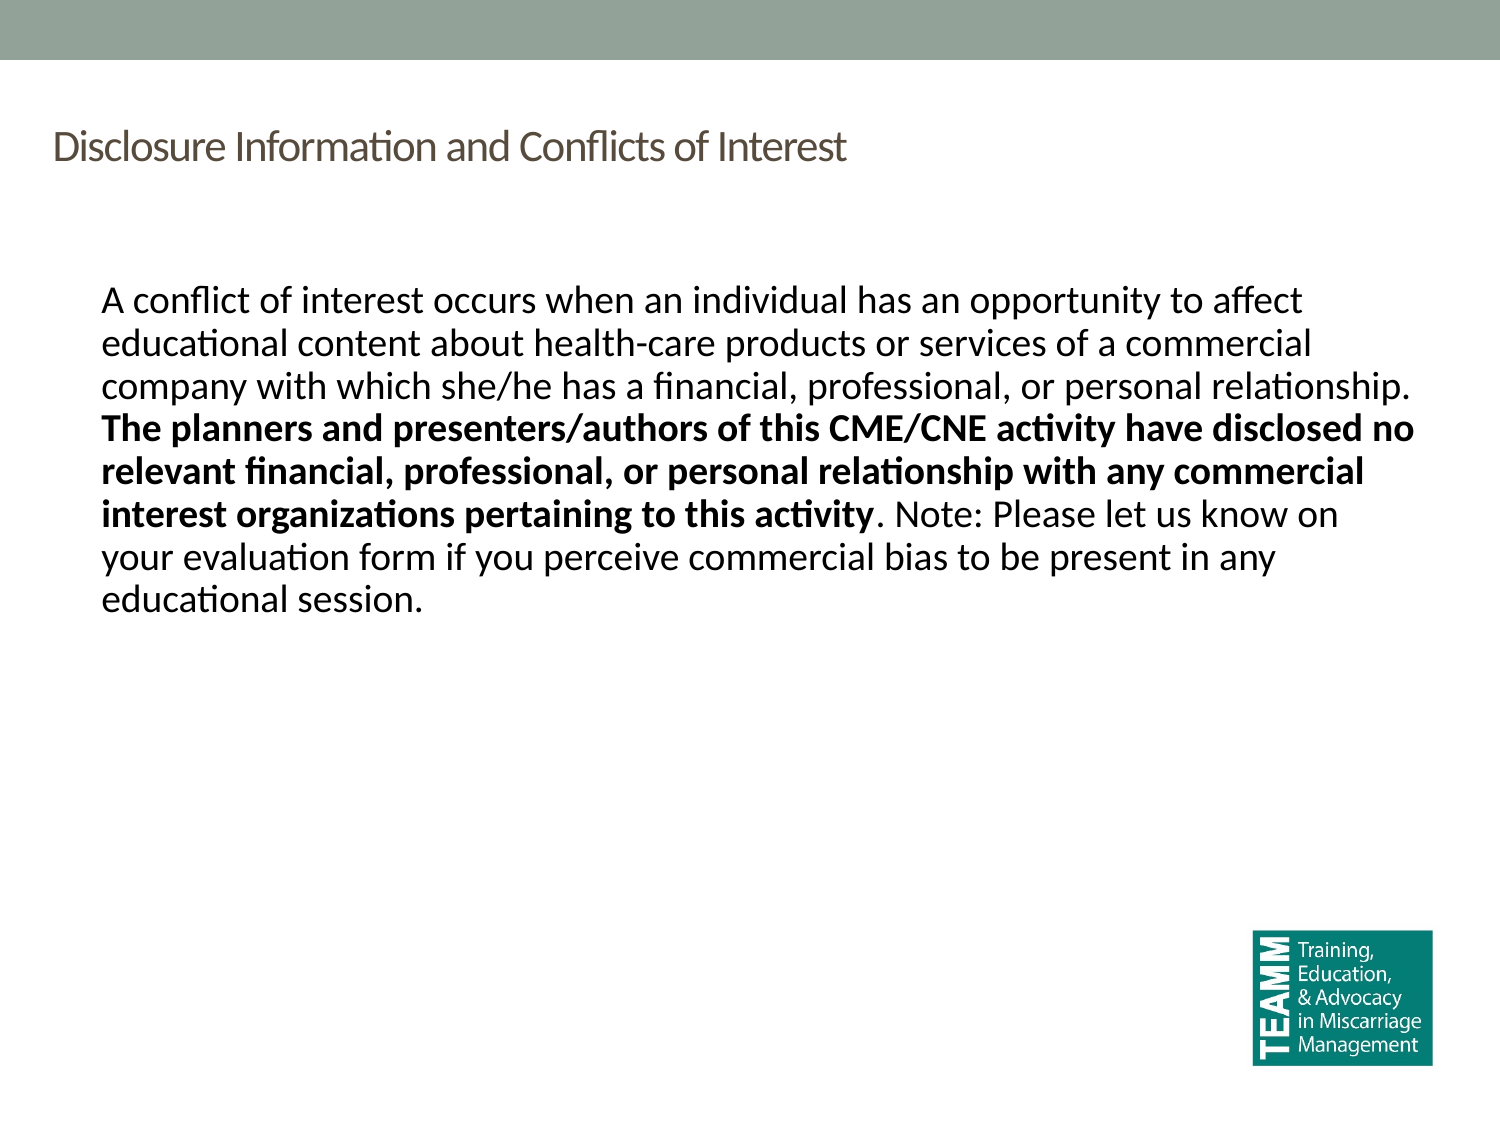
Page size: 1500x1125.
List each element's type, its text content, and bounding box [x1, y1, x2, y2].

picture [1245, 923, 1438, 1071]
title Disclosure Information and Conflicts of Interest [44, 108, 1398, 234]
list A conflict of interest occurs when an individual has an opportunity to affect educational content about health-care products or services of a commercial company with which she/he has a financial, professional, or personal relationship. The planners and presenters/authors of this CME/CNE activity have disclosed no relevant financial, professional, or personal relationship with any commercial interest organizations pertaining to this activity. Note: Please let us know on your evaluation form if you perceive commercial bias to be present in any educational session. [93, 271, 1428, 679]
